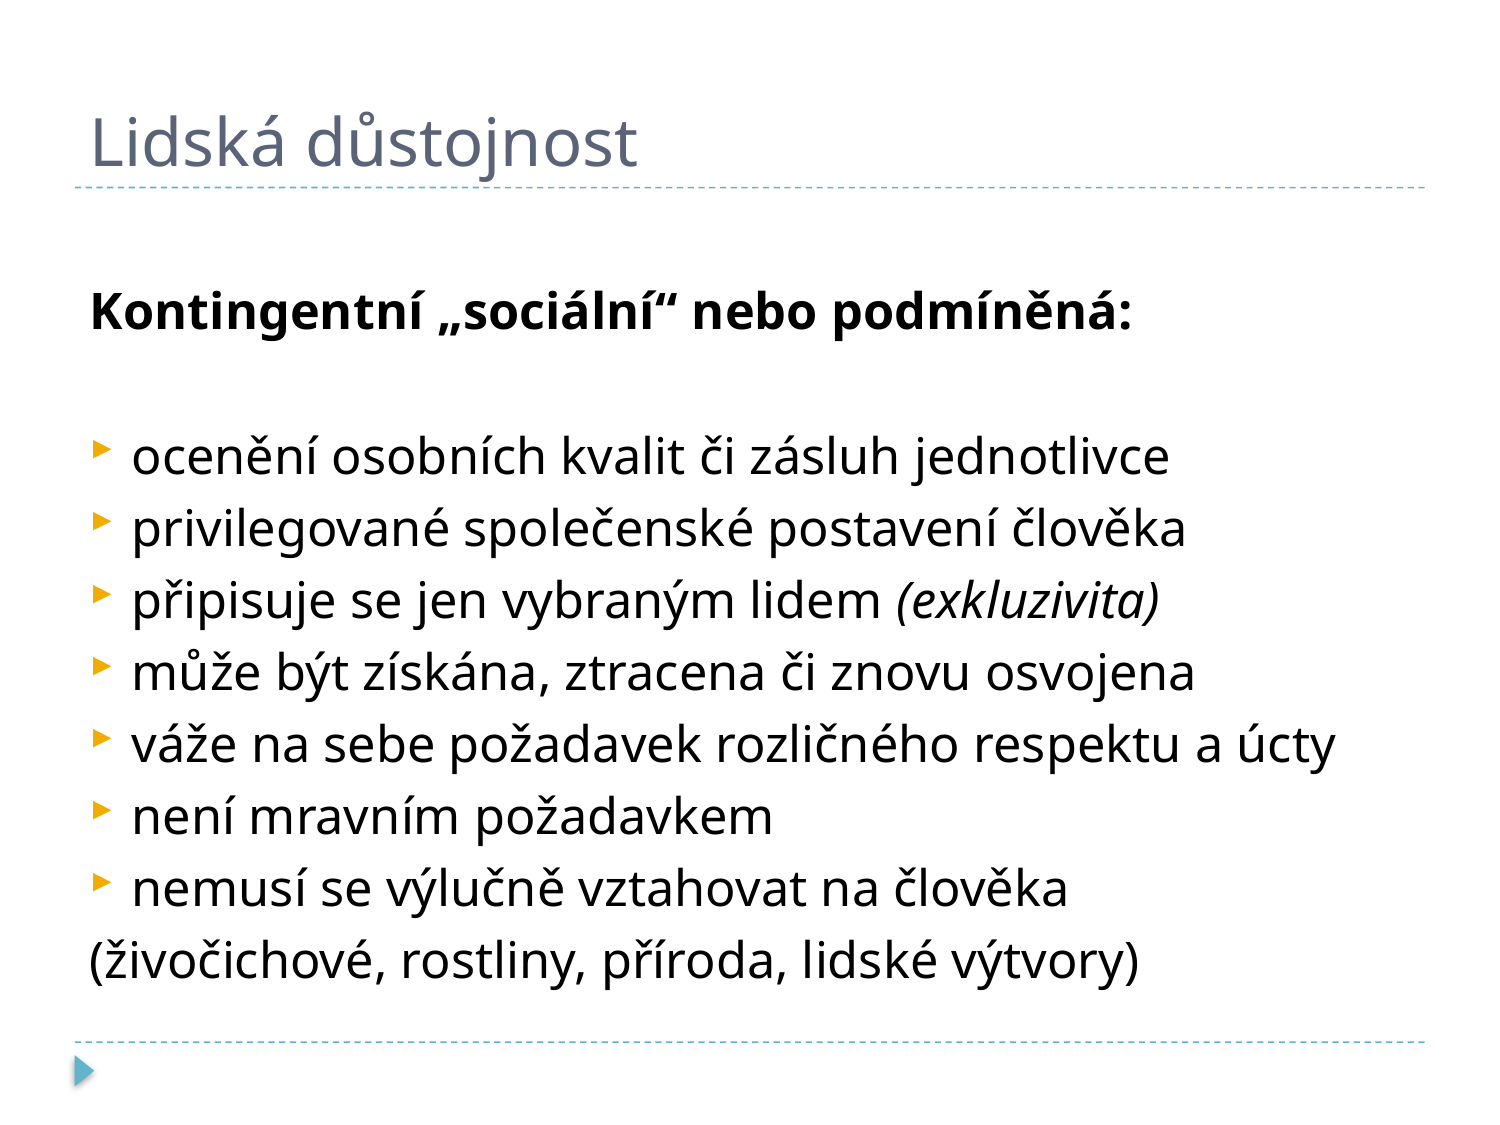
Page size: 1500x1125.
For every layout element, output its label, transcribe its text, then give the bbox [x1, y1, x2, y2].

list Kontingentní „sociální“ nebo podmíněná: ocenění osobních kvalit či zásluh jednotlivce privilegované společenské postavení člověka připisuje se jen vybraným lidem (exkluzivita) může být získána, ztracena či znovu osvojena váže na sebe požadavek rozličného respektu a úcty není mravním požadavkem nemusí se výlučně vztahovat na člověka (živočichové, rostliny, příroda, lidské výtvory) [75, 200, 1425, 1010]
title Lidská důstojnost [75, 24, 1425, 188]
